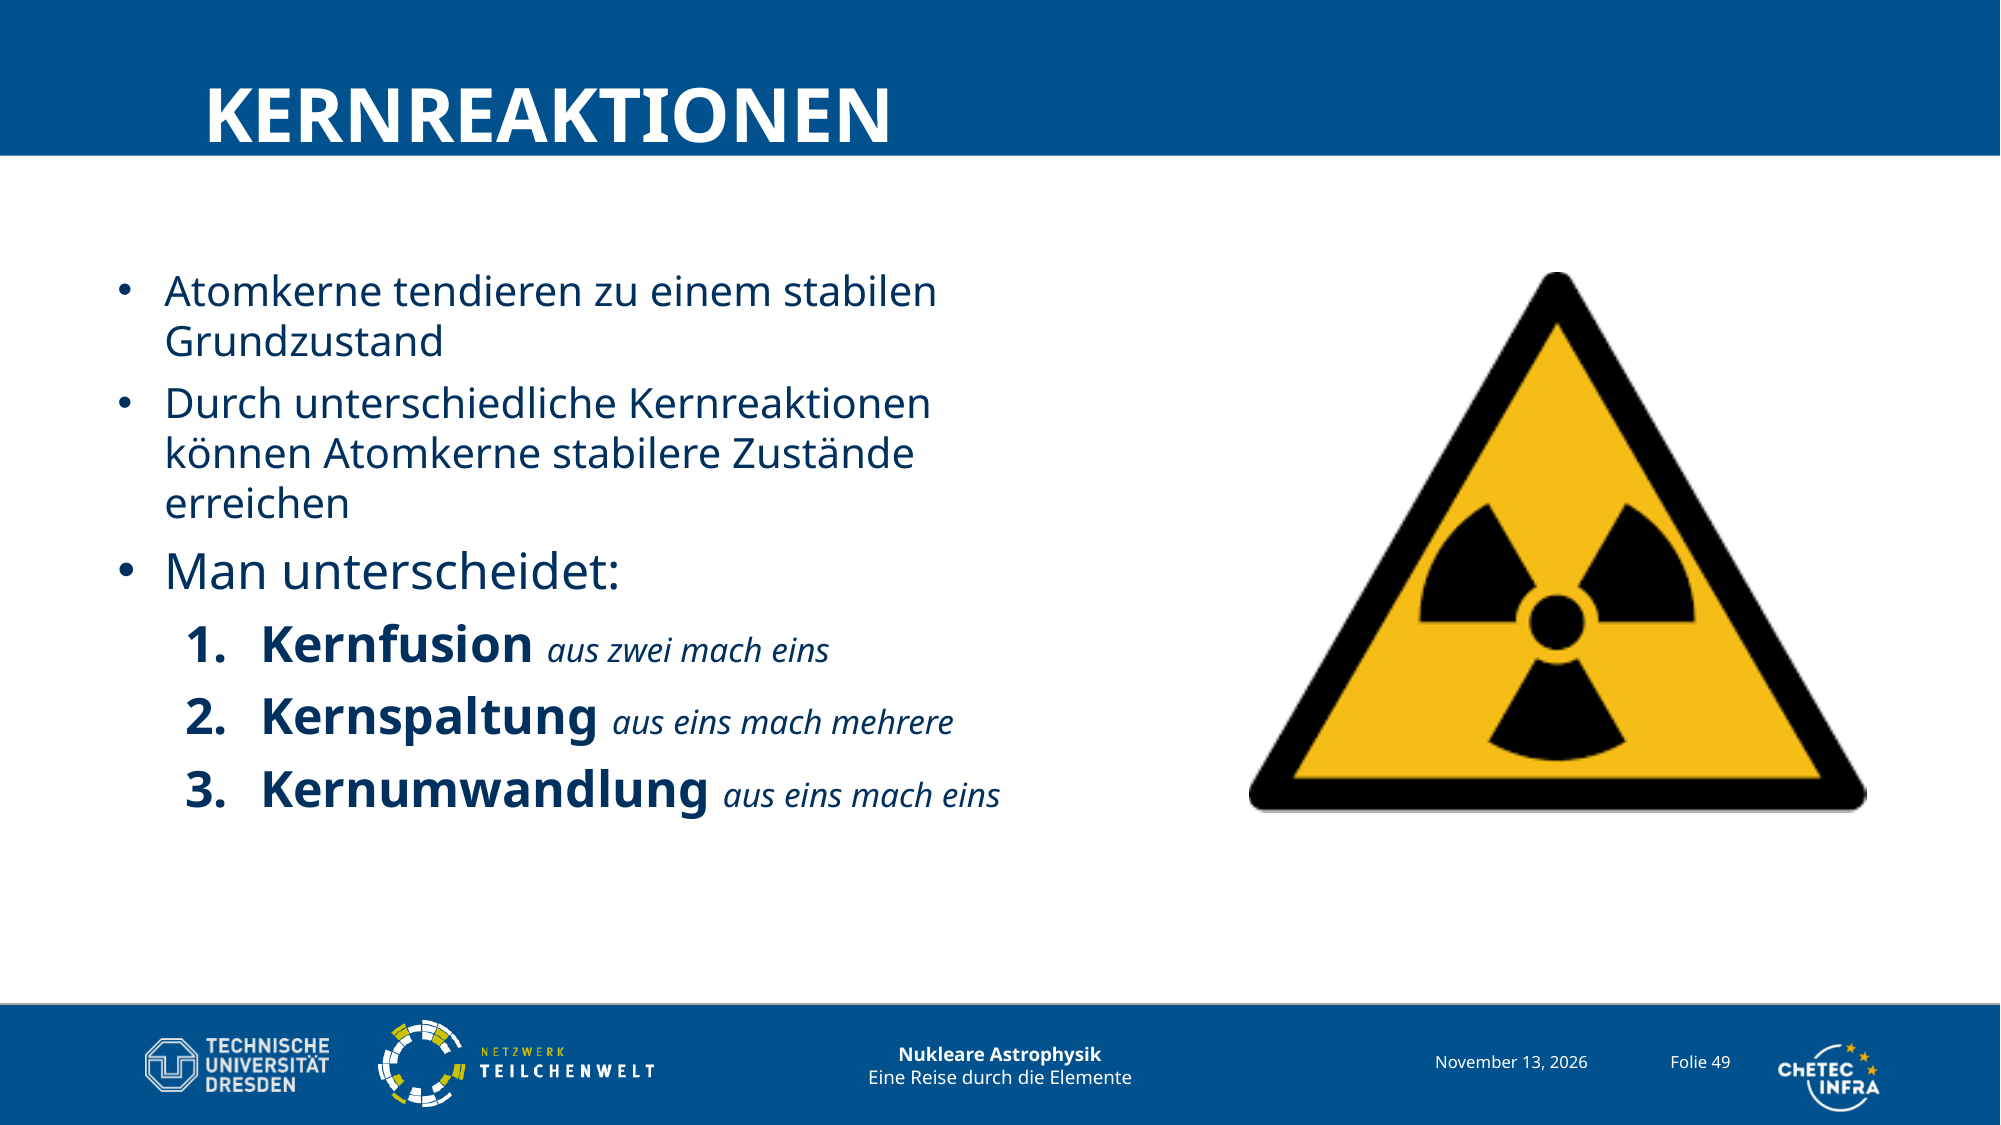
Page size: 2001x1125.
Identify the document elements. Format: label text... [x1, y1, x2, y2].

picture [1778, 1033, 1880, 1121]
title Kernreaktionen [203, 56, 1880, 169]
picture [1249, 271, 1867, 813]
picture [378, 1020, 654, 1107]
